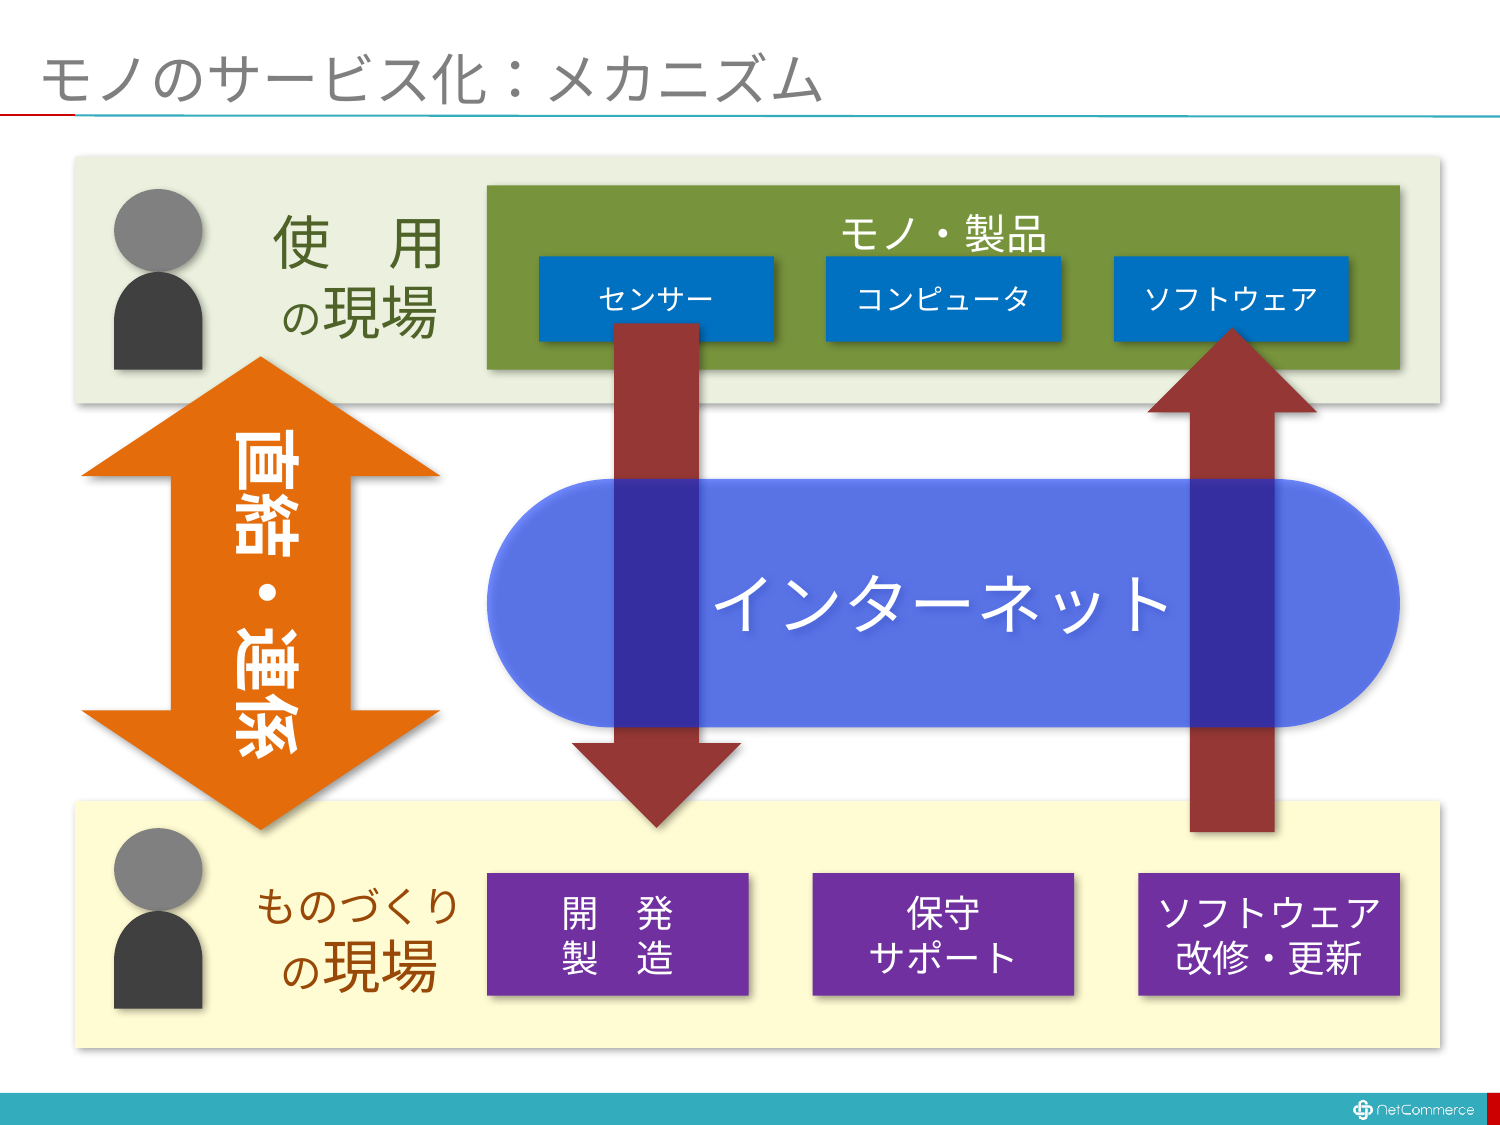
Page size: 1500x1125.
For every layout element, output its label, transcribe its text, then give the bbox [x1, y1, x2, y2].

picture [1352, 1098, 1474, 1120]
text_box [113, 827, 203, 1009]
text_box [79, 354, 443, 832]
text_box インターネット [484, 476, 1403, 730]
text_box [113, 188, 203, 370]
text_box [569, 740, 744, 831]
text_box ソフトウェア 改修・更新 [1136, 871, 1402, 998]
text_box コンピュータ [824, 265, 1063, 344]
text_box モノ・製品 [824, 200, 1063, 265]
text_box 保守 サポート [811, 871, 1076, 998]
text_box ネットワーク・スライシング [1293, 184, 1411, 405]
text_box 直結・連係 [205, 417, 317, 769]
text_box [73, 155, 1442, 405]
text_box センサー [537, 254, 776, 344]
text_box ものづくり の現場 [240, 873, 480, 1008]
text_box [1265, 256, 1358, 372]
text_box [73, 799, 1442, 1050]
text_box 使 用 の現場 [257, 199, 463, 354]
text_box [485, 183, 1402, 372]
text_box ソフトウェア [1112, 254, 1351, 344]
title モノのサービス化：メカニズム [37, 43, 1463, 112]
text_box [1145, 325, 1320, 475]
text_box [1187, 740, 1277, 835]
text_box 開 発 製 造 [485, 871, 751, 998]
text_box [611, 321, 702, 475]
